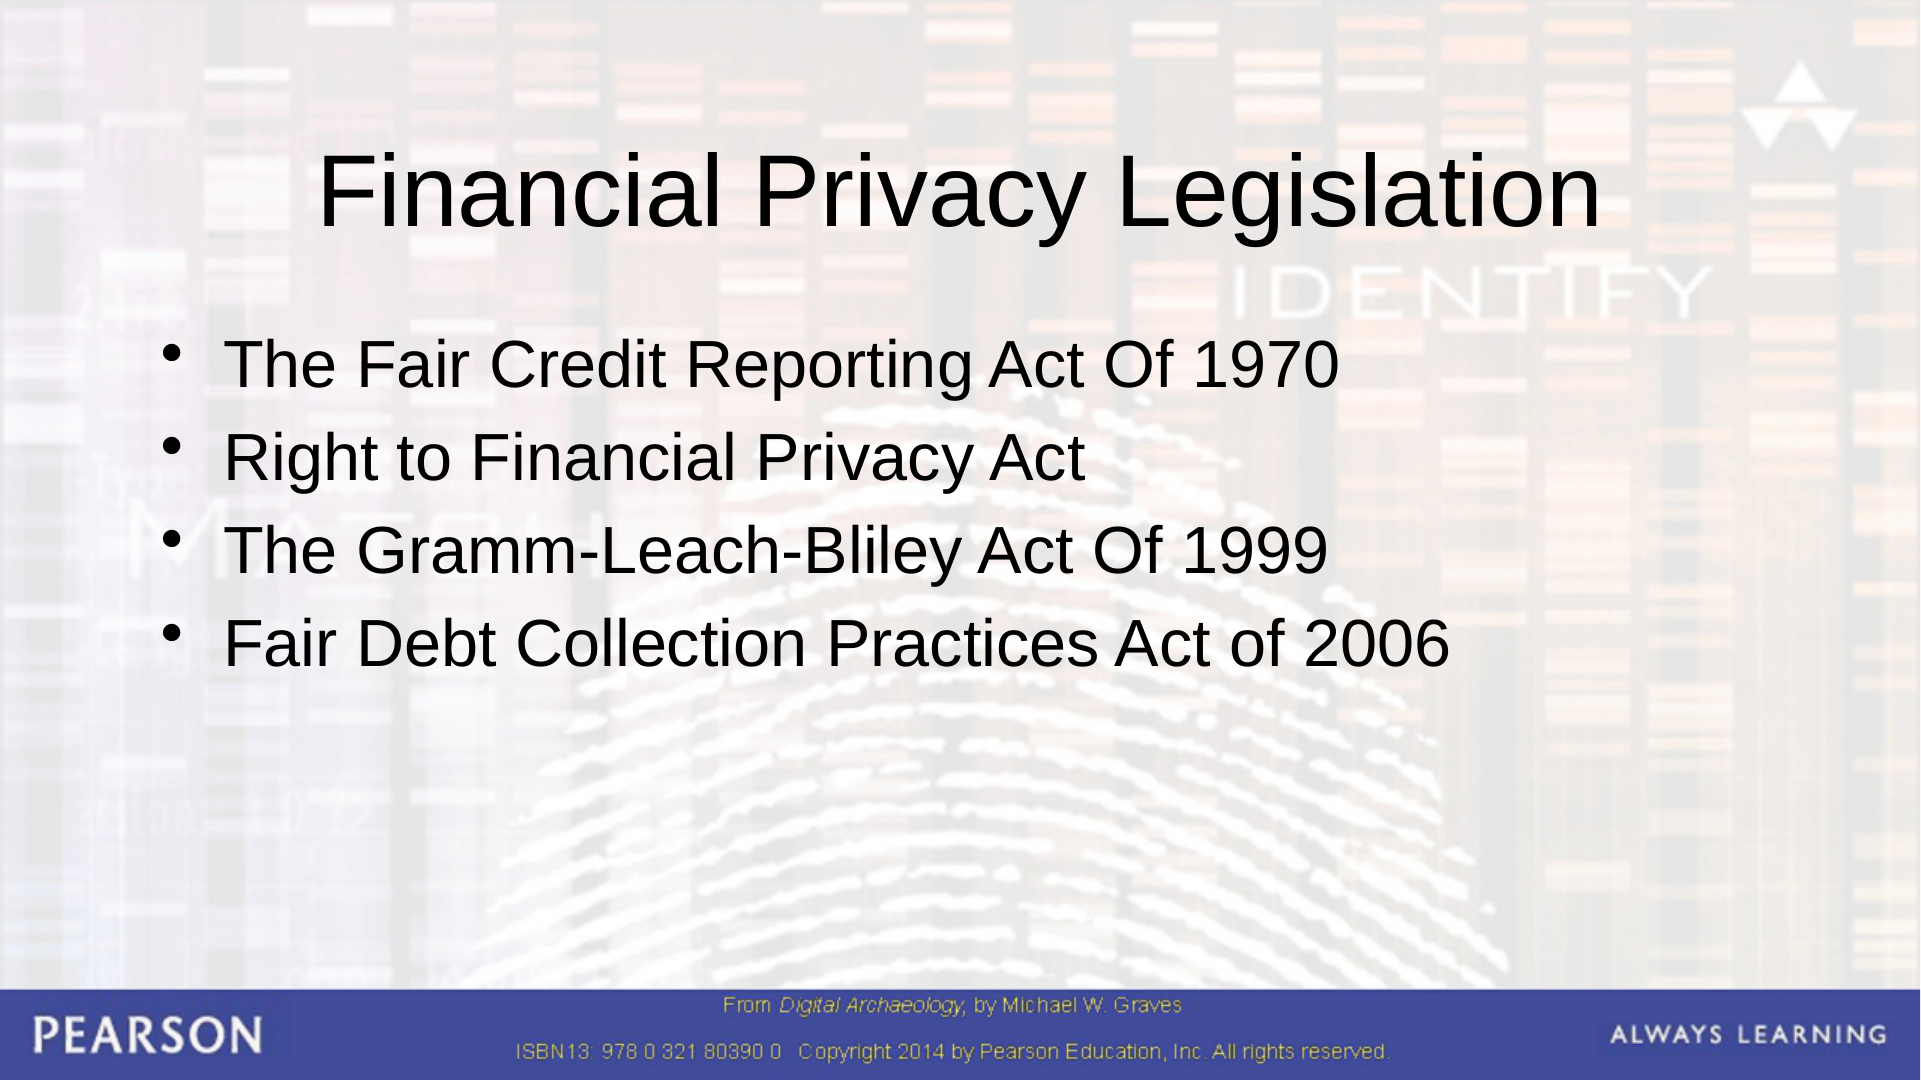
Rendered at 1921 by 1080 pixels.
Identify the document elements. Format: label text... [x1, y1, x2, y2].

list The Fair Credit Reporting Act Of 1970 Right to Financial Privacy Act The Gramm-Leach-Bliley Act Of 1999 Fair Debt Collection Practices Act of 2006 [143, 311, 1777, 960]
picture [0, 0, 1921, 1080]
title Financial Privacy Legislation [143, 96, 1777, 276]
